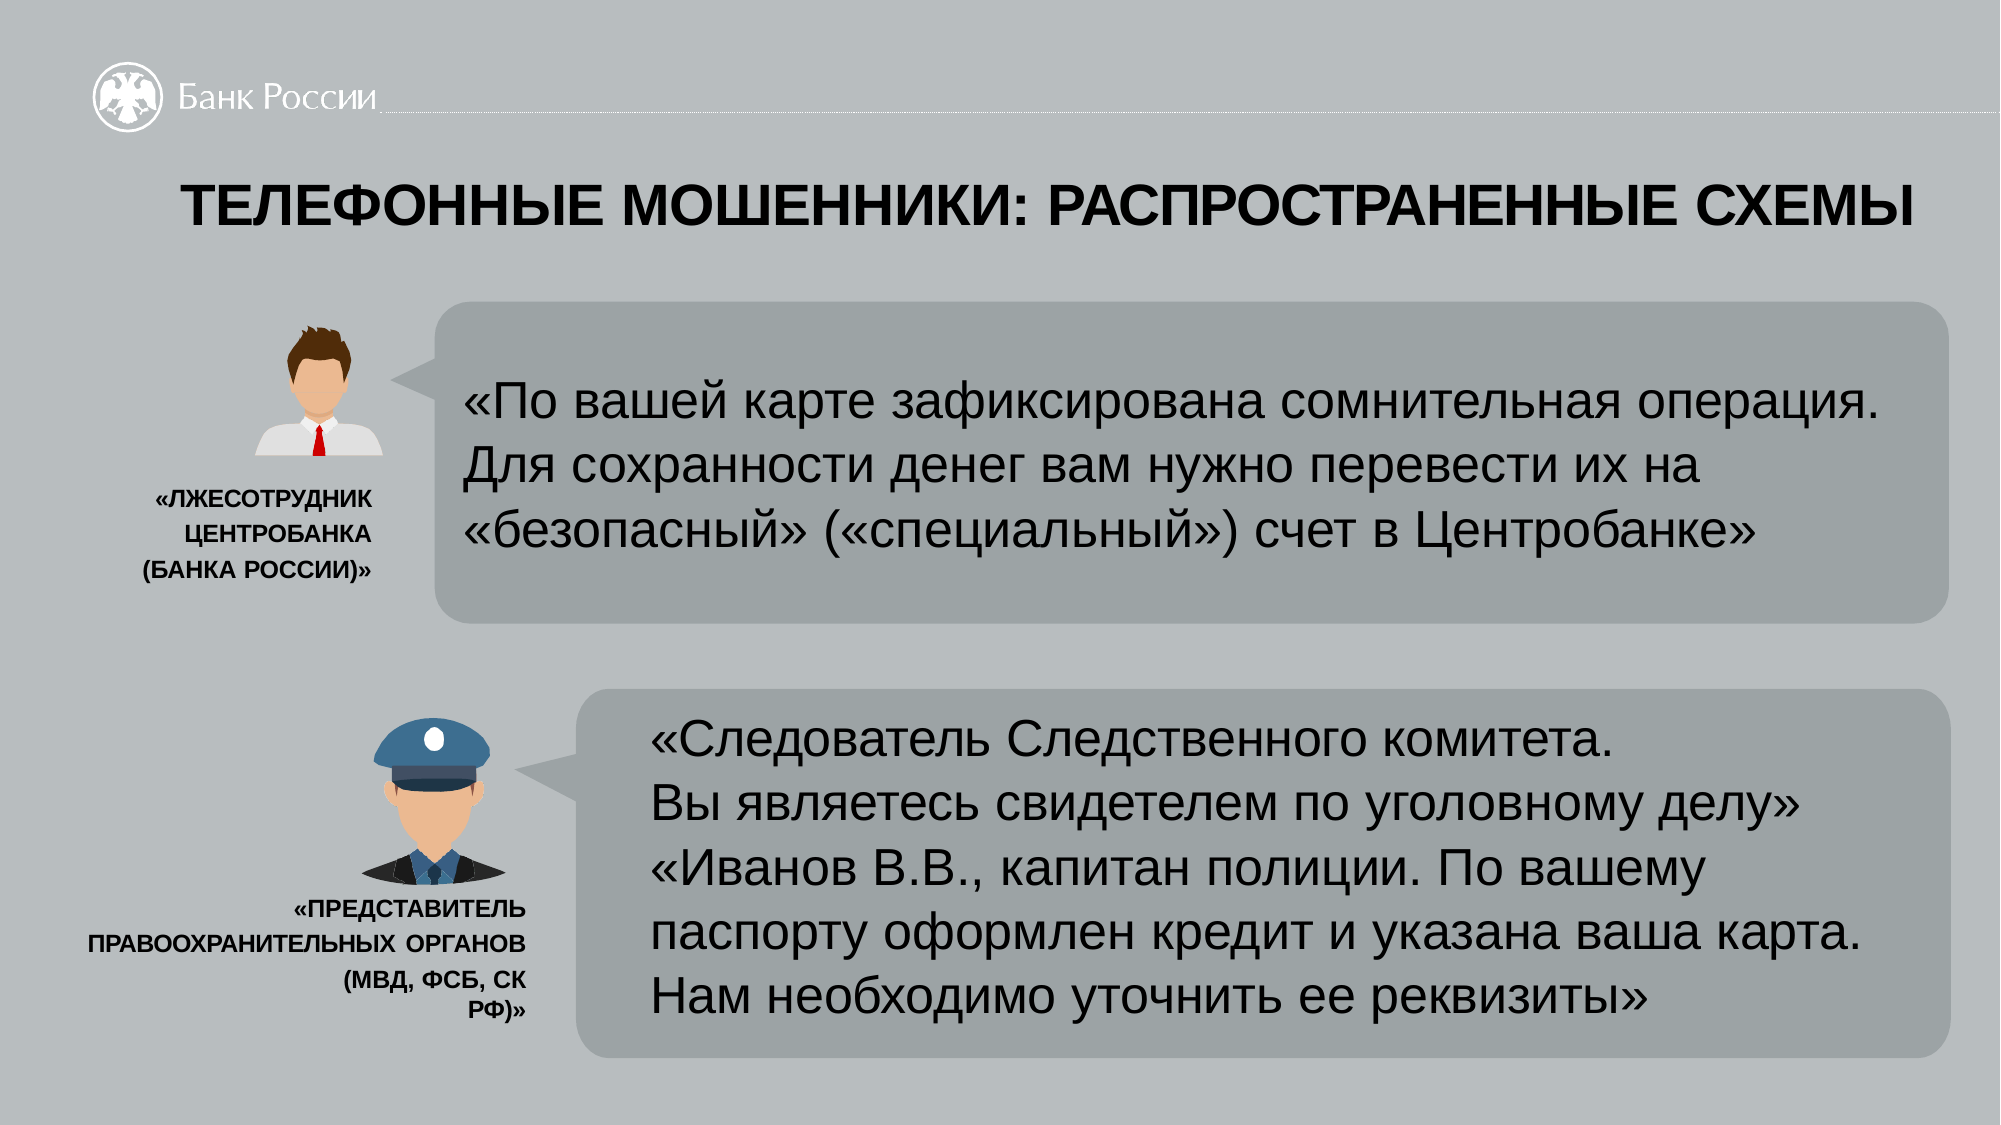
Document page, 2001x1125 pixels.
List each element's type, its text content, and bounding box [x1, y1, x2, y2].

text_box [92, 61, 164, 133]
text_box «ЛЖЕСОТРУДНИК ЦЕНТРОБАНКА (БАНКА РОССИИ)» [136, 475, 373, 583]
text_box [390, 301, 1949, 624]
text_box Для сохранности денег вам нужно перевести их на «безопасный» («специальный») счет в Центробанке» [461, 428, 1763, 558]
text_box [180, 82, 255, 110]
text_box [0, 0, 2000, 1125]
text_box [254, 325, 384, 456]
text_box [361, 717, 506, 886]
text_box «Следователь Следственного комитета. Вы являетесь свидетелем по уголовному делу» «Иванов В.В., капитан полиции. По вашему паспорту оформлен кредит и указана ваша карта. Нам необходимо уточнить ее реквизиты» [648, 702, 1867, 1025]
title ТЕЛЕФОННЫЕ МОШЕННИКИ: РАСПРОСТРАНЕННЫЕ СХЕМЫ [178, 165, 1930, 356]
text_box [265, 82, 2000, 114]
text_box «По вашей карте зафиксирована сомнительная операция. [461, 364, 1886, 429]
text_box «ПРЕДСТАВИТЕЛЬ ПРАВООХРАНИТЕЛЬНЫХ ОРГАНОВ (МВД, ФСБ, СК РФ)» [75, 885, 528, 1024]
